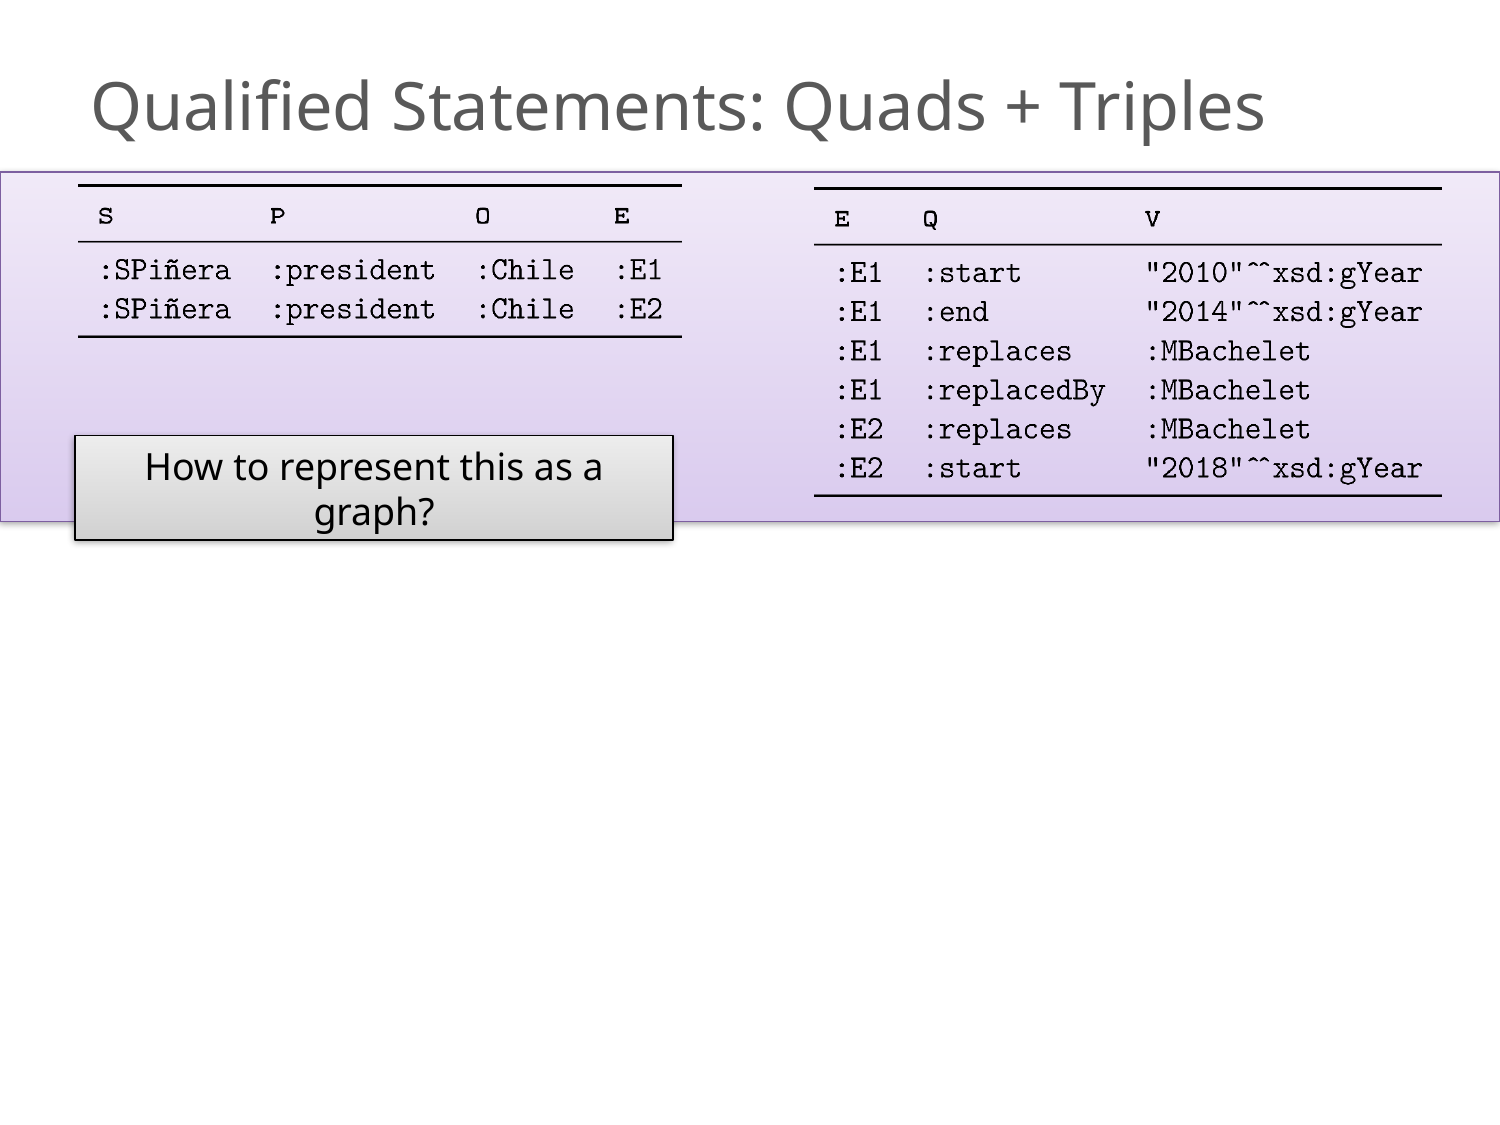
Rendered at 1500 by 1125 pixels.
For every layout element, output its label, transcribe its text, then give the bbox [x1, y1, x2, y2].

text_box How to represent this as a graph? [74, 435, 674, 541]
picture [77, 184, 682, 338]
text_box [0, 171, 1500, 522]
title Qualified Statements: Quads + Triples [75, 45, 1425, 163]
picture [814, 187, 1442, 497]
